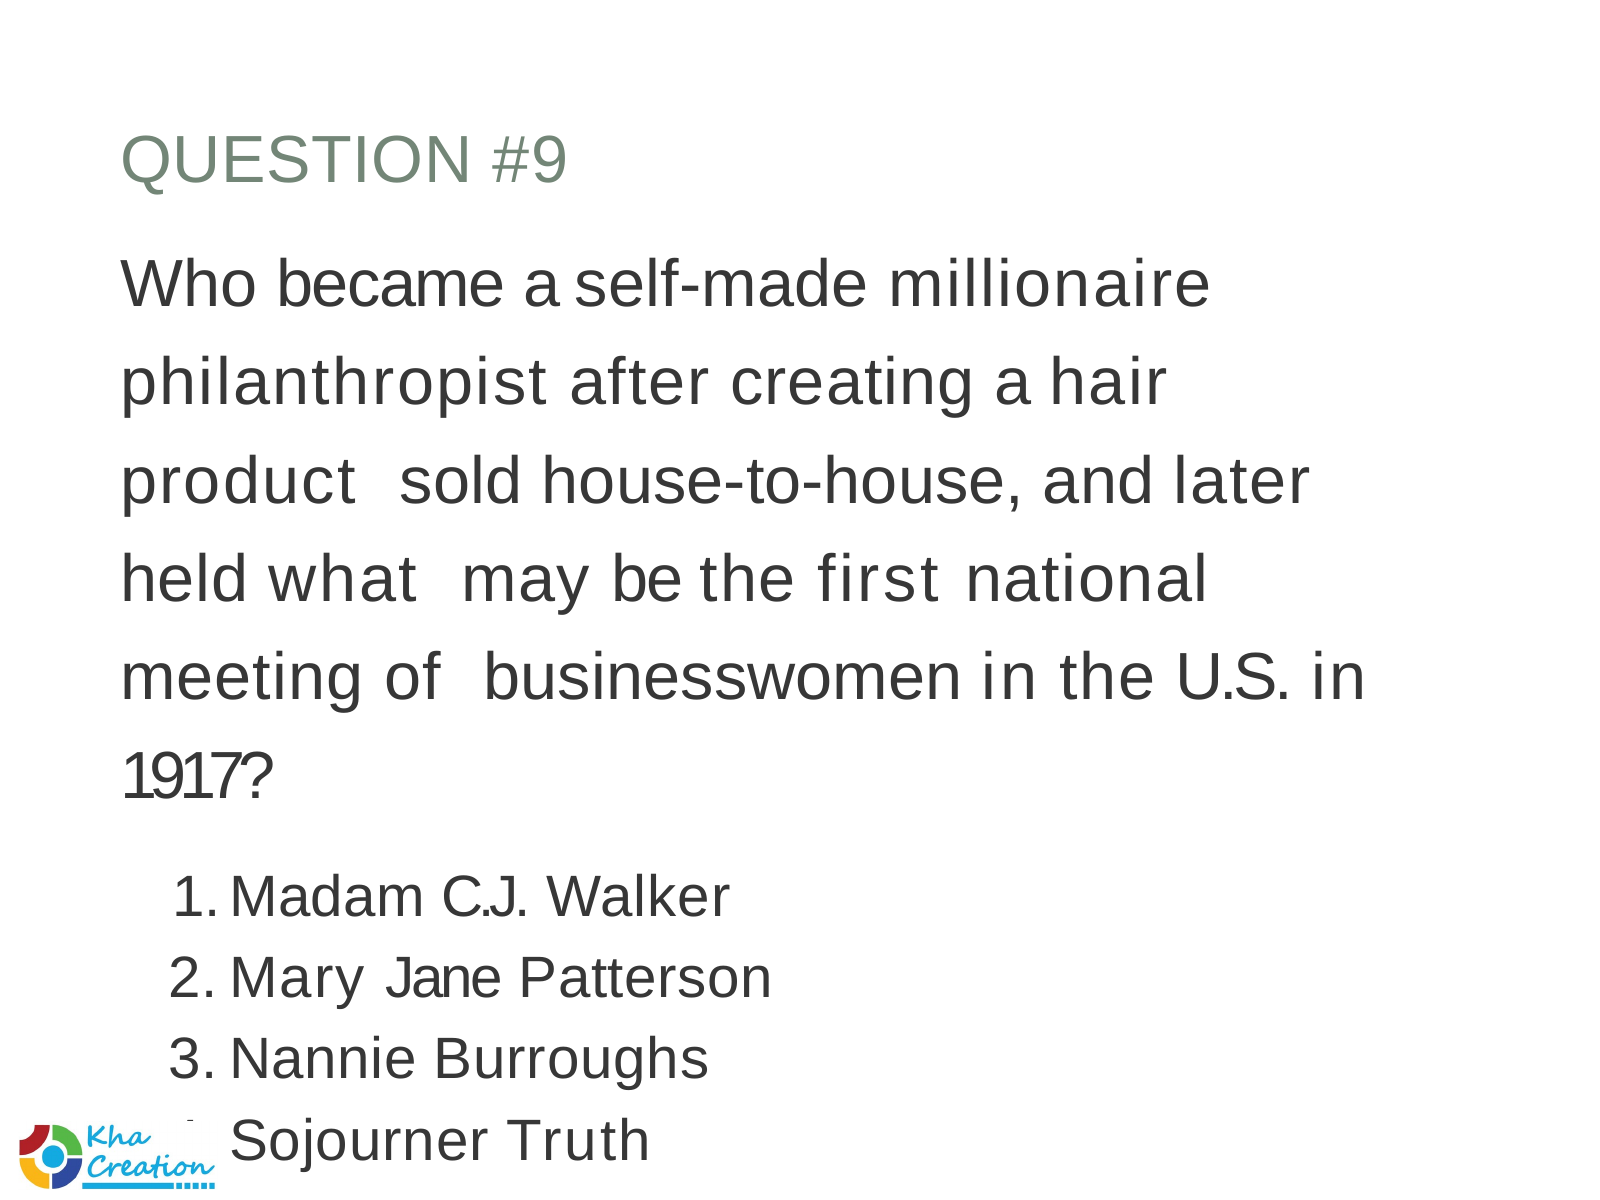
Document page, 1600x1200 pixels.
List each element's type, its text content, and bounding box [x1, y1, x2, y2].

text_box Who became a self-made millionaire philanthropist after creating a hair product sold house-to-house, and later held what may be the first national meeting of businesswomen in the U.S. in 1917? Madam C.J. Walker Mary Jane Patterson Nannie Burroughs Sojourner Truth [117, 219, 1413, 1172]
text_box [18, 1121, 218, 1190]
title QUESTION #9 [117, 113, 574, 219]
